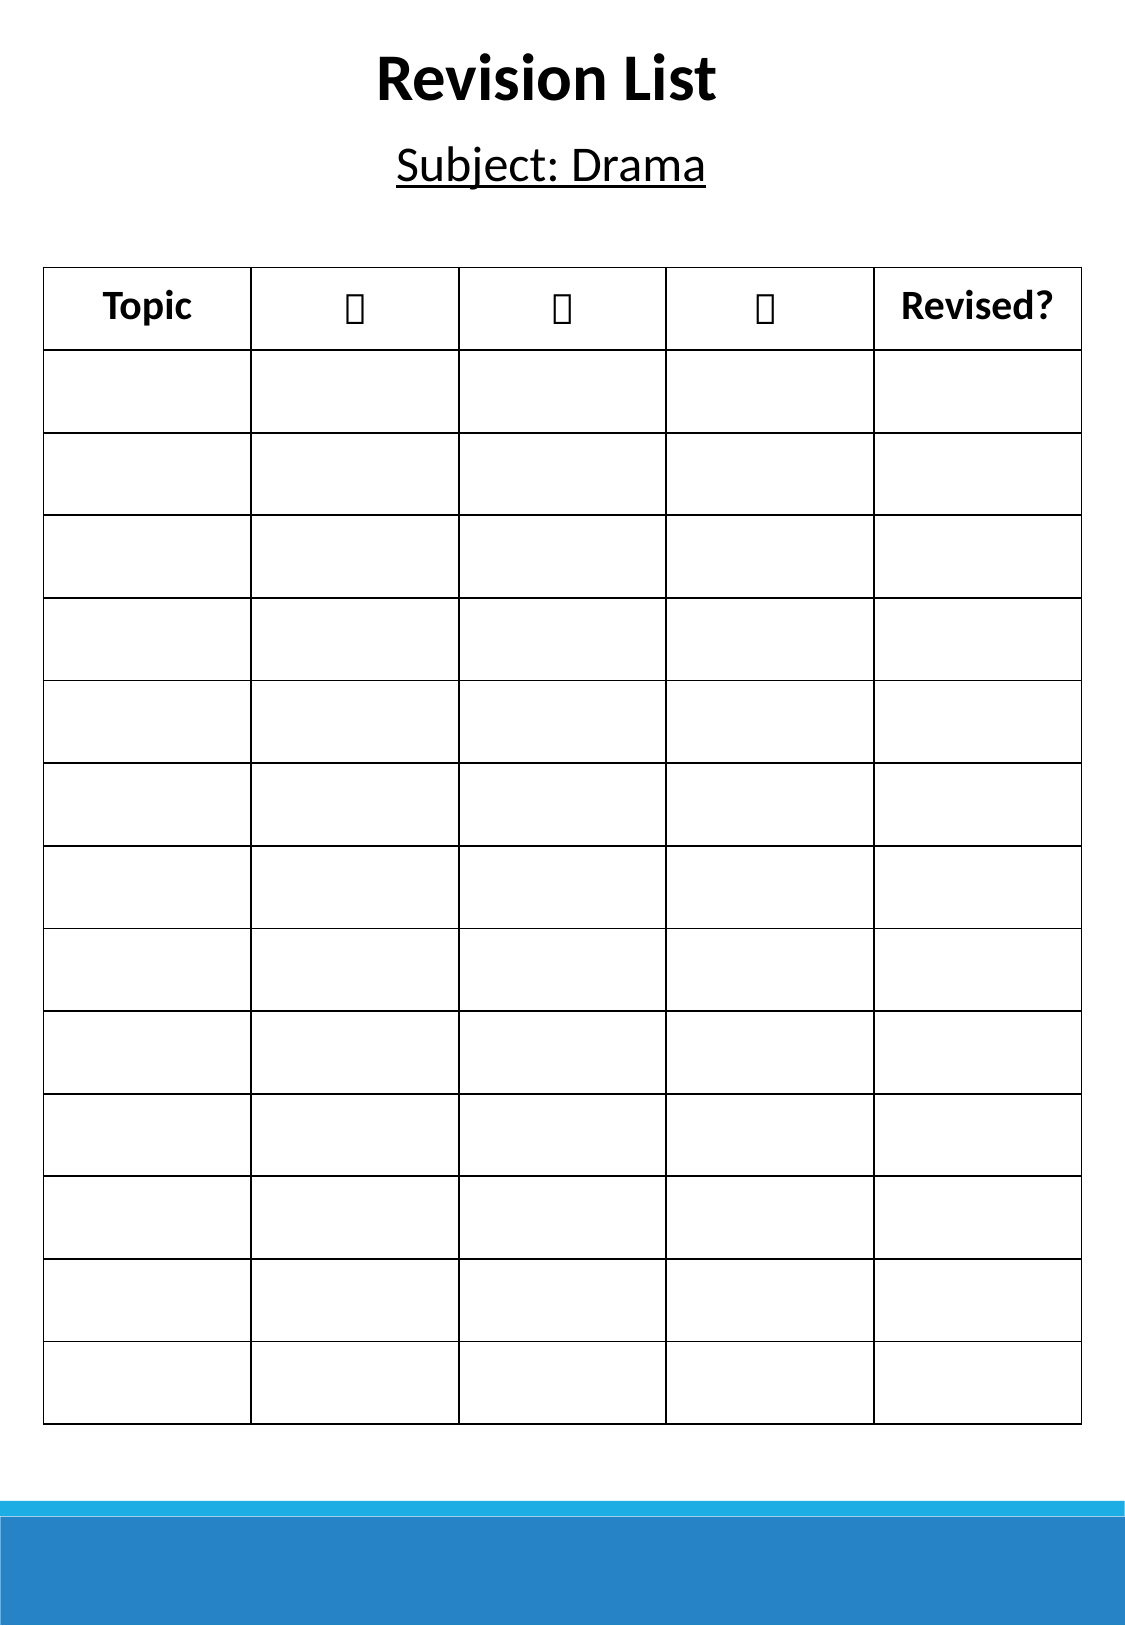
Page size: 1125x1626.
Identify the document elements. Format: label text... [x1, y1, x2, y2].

table_cell [44, 599, 250, 680]
table_cell [252, 351, 458, 432]
table_cell [252, 764, 458, 845]
table_cell [44, 1260, 250, 1341]
table_cell [667, 1260, 873, 1341]
table_cell [875, 681, 1081, 762]
table_cell [460, 434, 665, 514]
table_cell [875, 847, 1081, 928]
table_cell [875, 1342, 1081, 1423]
table_cell [875, 1177, 1081, 1258]
table_header  [252, 268, 458, 349]
table_cell [460, 516, 665, 597]
text_box Subject: Drama [381, 124, 998, 200]
table_cell [875, 1260, 1081, 1341]
table_cell [44, 434, 250, 514]
table_cell [252, 1012, 458, 1093]
table_cell [667, 516, 873, 597]
table_cell [667, 599, 873, 680]
table_cell [252, 1260, 458, 1341]
table_cell [875, 764, 1081, 845]
table_cell [667, 1095, 873, 1175]
table_cell [44, 929, 250, 1010]
table_cell [44, 1177, 250, 1258]
table_cell [875, 599, 1081, 680]
table_cell [667, 847, 873, 928]
table_cell [460, 1342, 665, 1423]
table_cell [667, 434, 873, 514]
table_cell [44, 681, 250, 762]
table_cell [460, 1012, 665, 1093]
table_cell [44, 516, 250, 597]
table_cell [875, 434, 1081, 514]
table_cell [460, 1177, 665, 1258]
table_cell [252, 434, 458, 514]
table_cell [44, 764, 250, 845]
table_cell [252, 516, 458, 597]
table_cell [875, 351, 1081, 432]
table_cell [460, 599, 665, 680]
table_cell [667, 681, 873, 762]
table_cell [667, 1012, 873, 1093]
table_cell [252, 847, 458, 928]
table_cell [252, 929, 458, 1010]
table_header Revised? [875, 268, 1081, 349]
table_cell [460, 1260, 665, 1341]
table_cell [875, 1012, 1081, 1093]
table_cell [667, 929, 873, 1010]
table_cell [44, 847, 250, 928]
table_cell [460, 929, 665, 1010]
table_cell [44, 351, 250, 432]
table_cell [875, 929, 1081, 1010]
table_cell [460, 351, 665, 432]
table_cell [667, 1177, 873, 1258]
table_cell [460, 847, 665, 928]
table_header  [667, 268, 873, 349]
table_cell [667, 764, 873, 845]
table_header  [460, 268, 665, 349]
table_cell [252, 1095, 458, 1175]
table_cell [460, 681, 665, 762]
table_cell [667, 351, 873, 432]
table_cell [44, 1342, 250, 1423]
table_cell [252, 1342, 458, 1423]
table_cell [875, 516, 1081, 597]
table_header Topic [44, 268, 250, 349]
table_cell [252, 681, 458, 762]
text_box Revision List [361, 26, 842, 122]
table_cell [667, 1342, 873, 1423]
table_cell [252, 599, 458, 680]
table_cell [44, 1095, 250, 1175]
table_cell [460, 764, 665, 845]
table_cell [252, 1177, 458, 1258]
table_cell [875, 1095, 1081, 1175]
table_cell [460, 1095, 665, 1175]
table_cell [44, 1012, 250, 1093]
